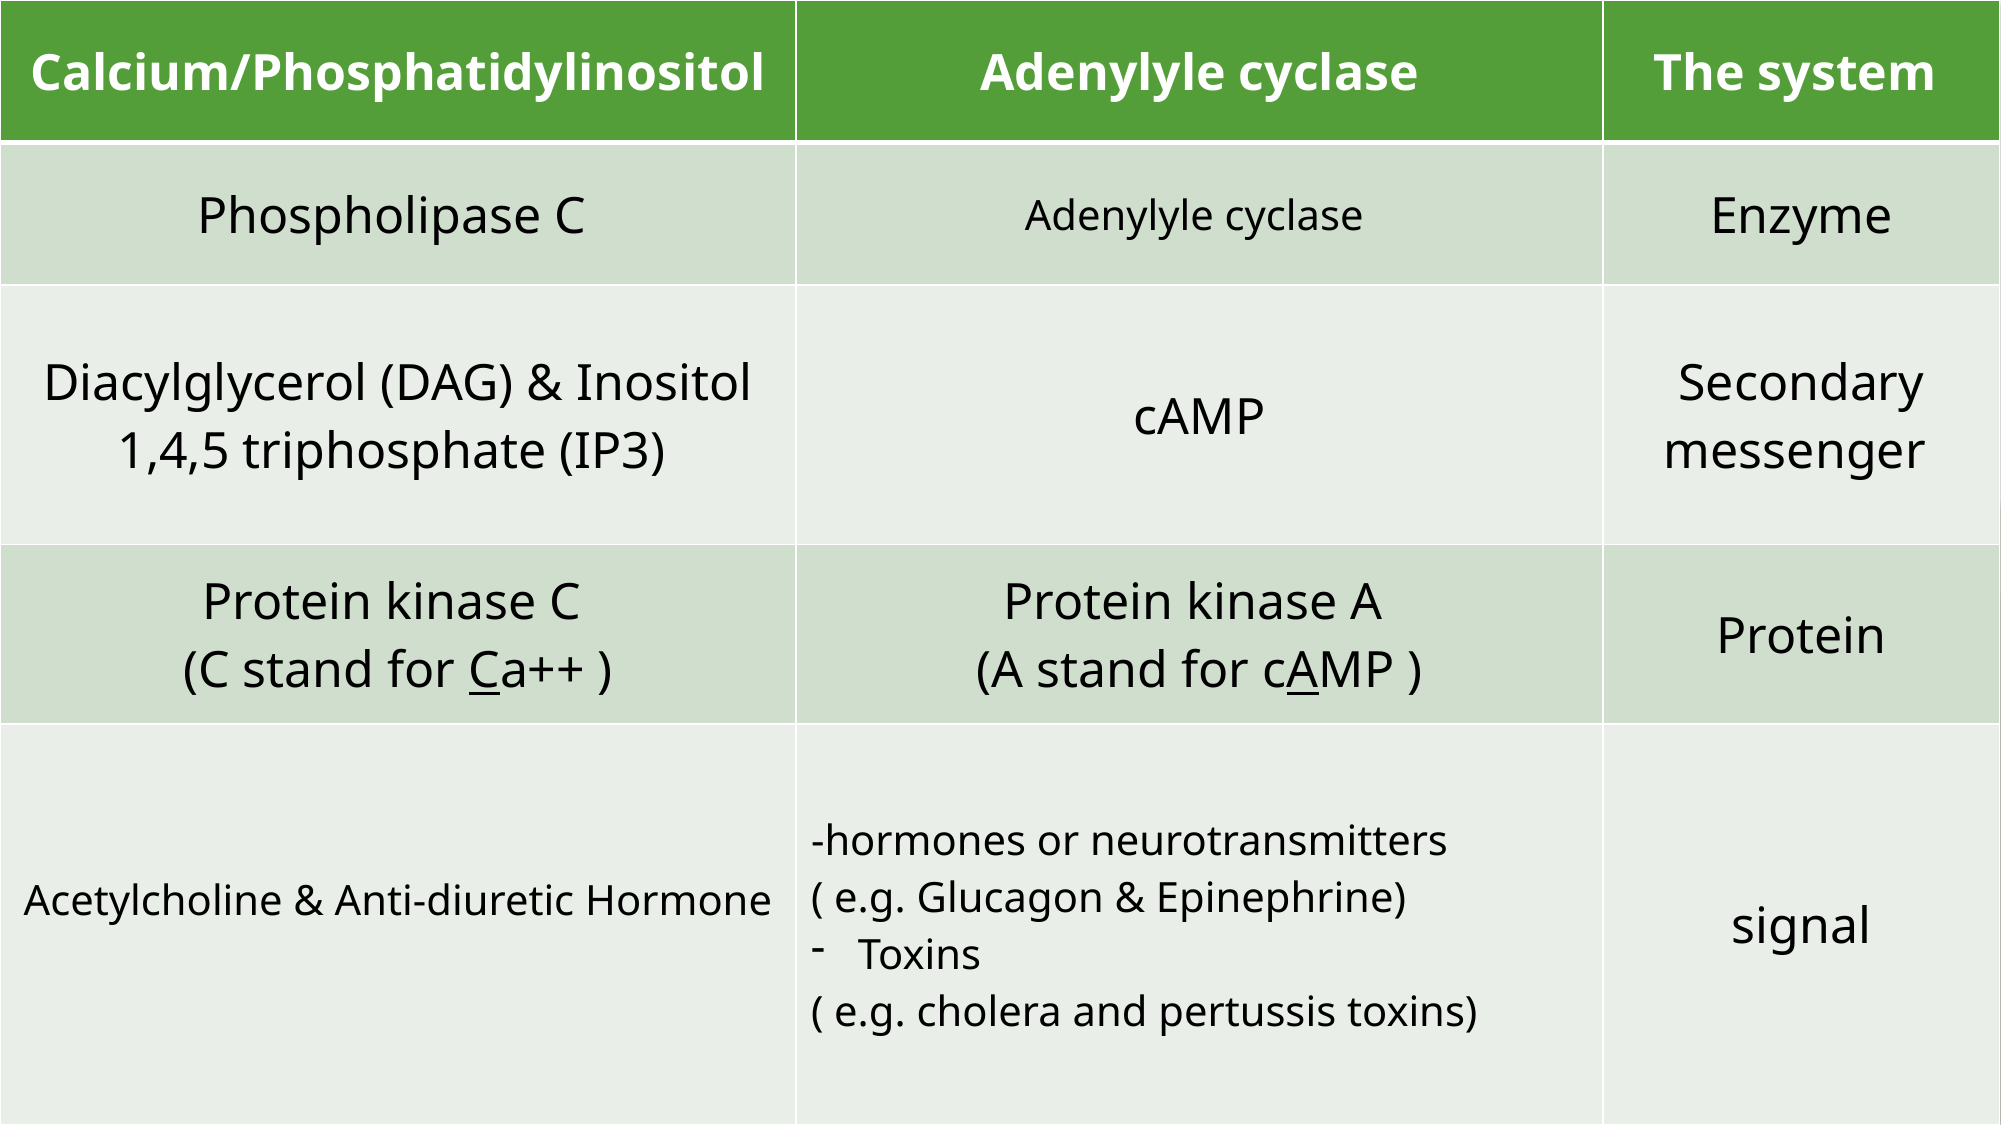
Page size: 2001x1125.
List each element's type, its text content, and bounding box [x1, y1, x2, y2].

table_cell Adenylyle cyclase [797, 145, 1602, 284]
table_cell Diacylglycerol (DAG) & Inositol 1,4,5 triphosphate (IP3) [1, 286, 795, 544]
table_cell signal [1604, 725, 1999, 1124]
table_cell Enzyme [1604, 145, 1999, 284]
table_cell -hormones or neurotransmitters ( e.g. Glucagon & Epinephrine) Toxins ( e.g. cholera and pertussis toxins) [797, 725, 1602, 1124]
table_header The system [1604, 1, 1999, 140]
table_cell Protein kinase C (C stand for Ca++ ) [1, 545, 795, 723]
table_cell Secondary messenger [1604, 286, 1999, 544]
table_cell cAMP [797, 286, 1602, 544]
table_cell Acetylcholine & Anti-diuretic Hormone [1, 725, 795, 1124]
table_cell Phospholipase C [1, 145, 795, 284]
table_cell Protein kinase A (A stand for cAMP ) [797, 545, 1602, 723]
table_header Calcium/Phosphatidylinositol [1, 1, 795, 140]
table_header Adenylyle cyclase [797, 1, 1602, 140]
table_cell Protein [1604, 545, 1999, 723]
